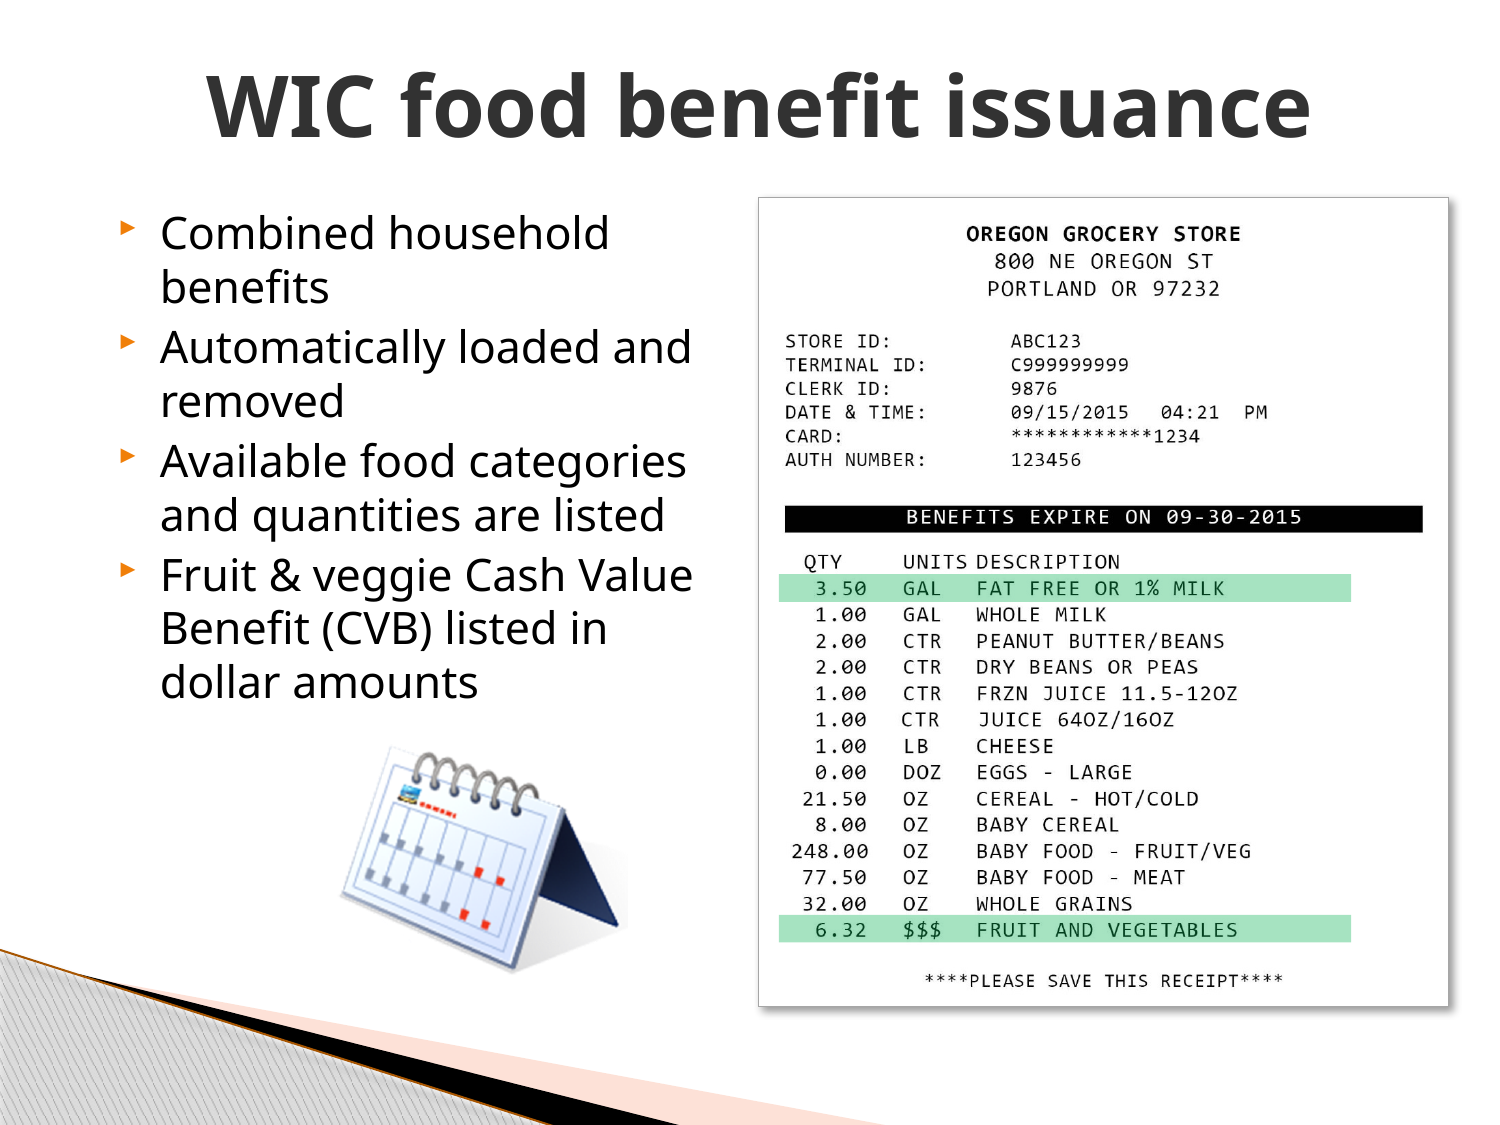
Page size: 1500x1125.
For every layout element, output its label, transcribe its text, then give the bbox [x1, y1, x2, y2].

list Combined household benefits Automatically loaded and removed Available food categories and quantities are listed Fruit & veggie Cash Value Benefit (CVB) listed in dollar amounts [85, 198, 717, 750]
picture [335, 714, 628, 1007]
picture [758, 197, 1449, 1007]
title WIC food benefit issuance [85, 9, 1436, 198]
